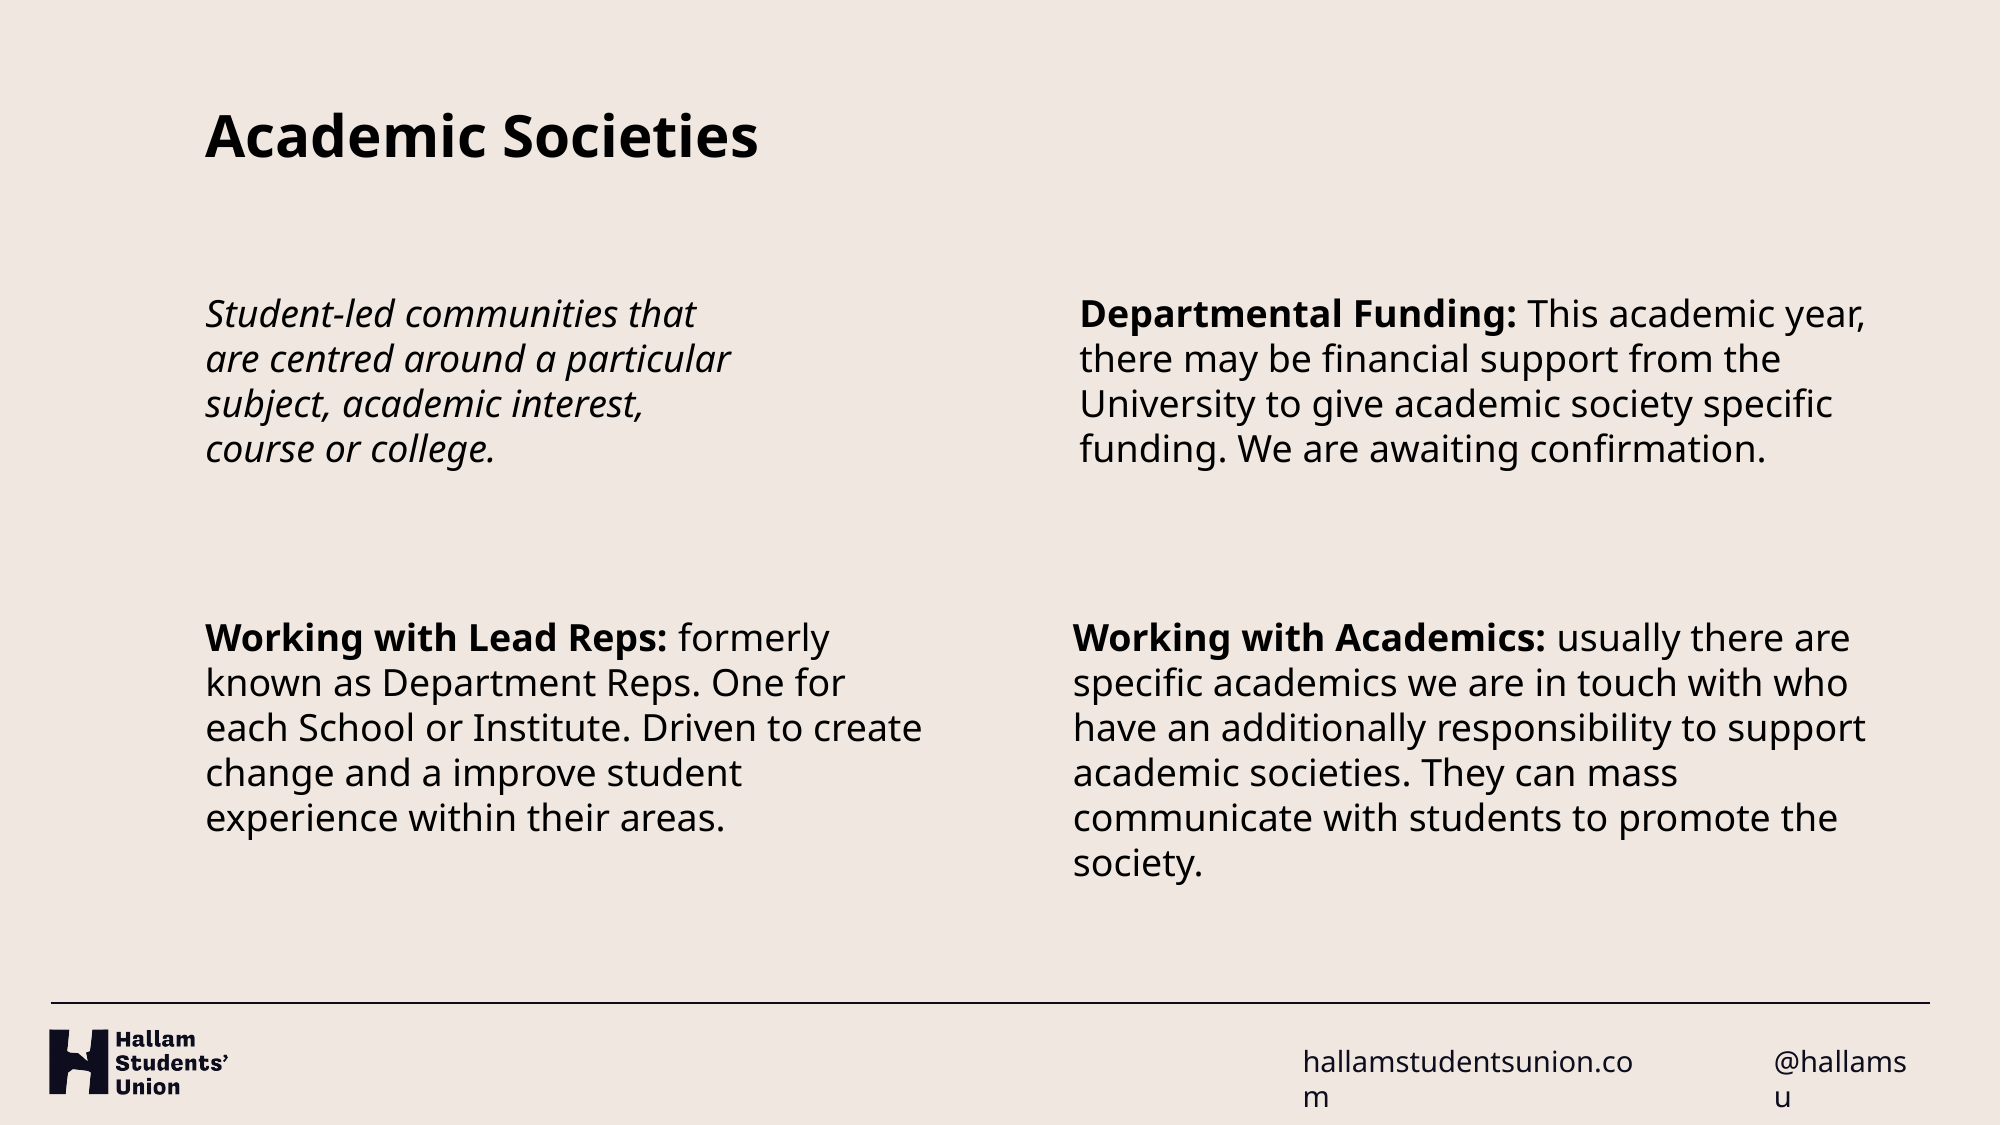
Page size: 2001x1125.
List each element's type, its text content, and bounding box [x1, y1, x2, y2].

text_box Working with Lead Reps: formerly known as Department Reps. One for each School or Institute. Driven to create change and a improve student experience within their areas. [190, 606, 942, 846]
text_box Working with Academics: usually there are specific academics we are in touch with who have an additionally responsibility to support academic societies. They can mass communicate with students to promote the society. [1058, 606, 1900, 891]
text_box Academic Societies [190, 91, 1235, 177]
text_box @hallamsu [1758, 1036, 1940, 1122]
text_box hallamstudentsunion.com [1287, 1036, 1670, 1122]
text_box Student-led communities that are centred around a particular subject, academic interest, course or college. [190, 282, 750, 606]
picture [33, 1014, 244, 1110]
text_box Departmental Funding: This academic year, there may be financial support from the University to give academic society specific funding. We are awaiting confirmation. [1064, 282, 1906, 478]
